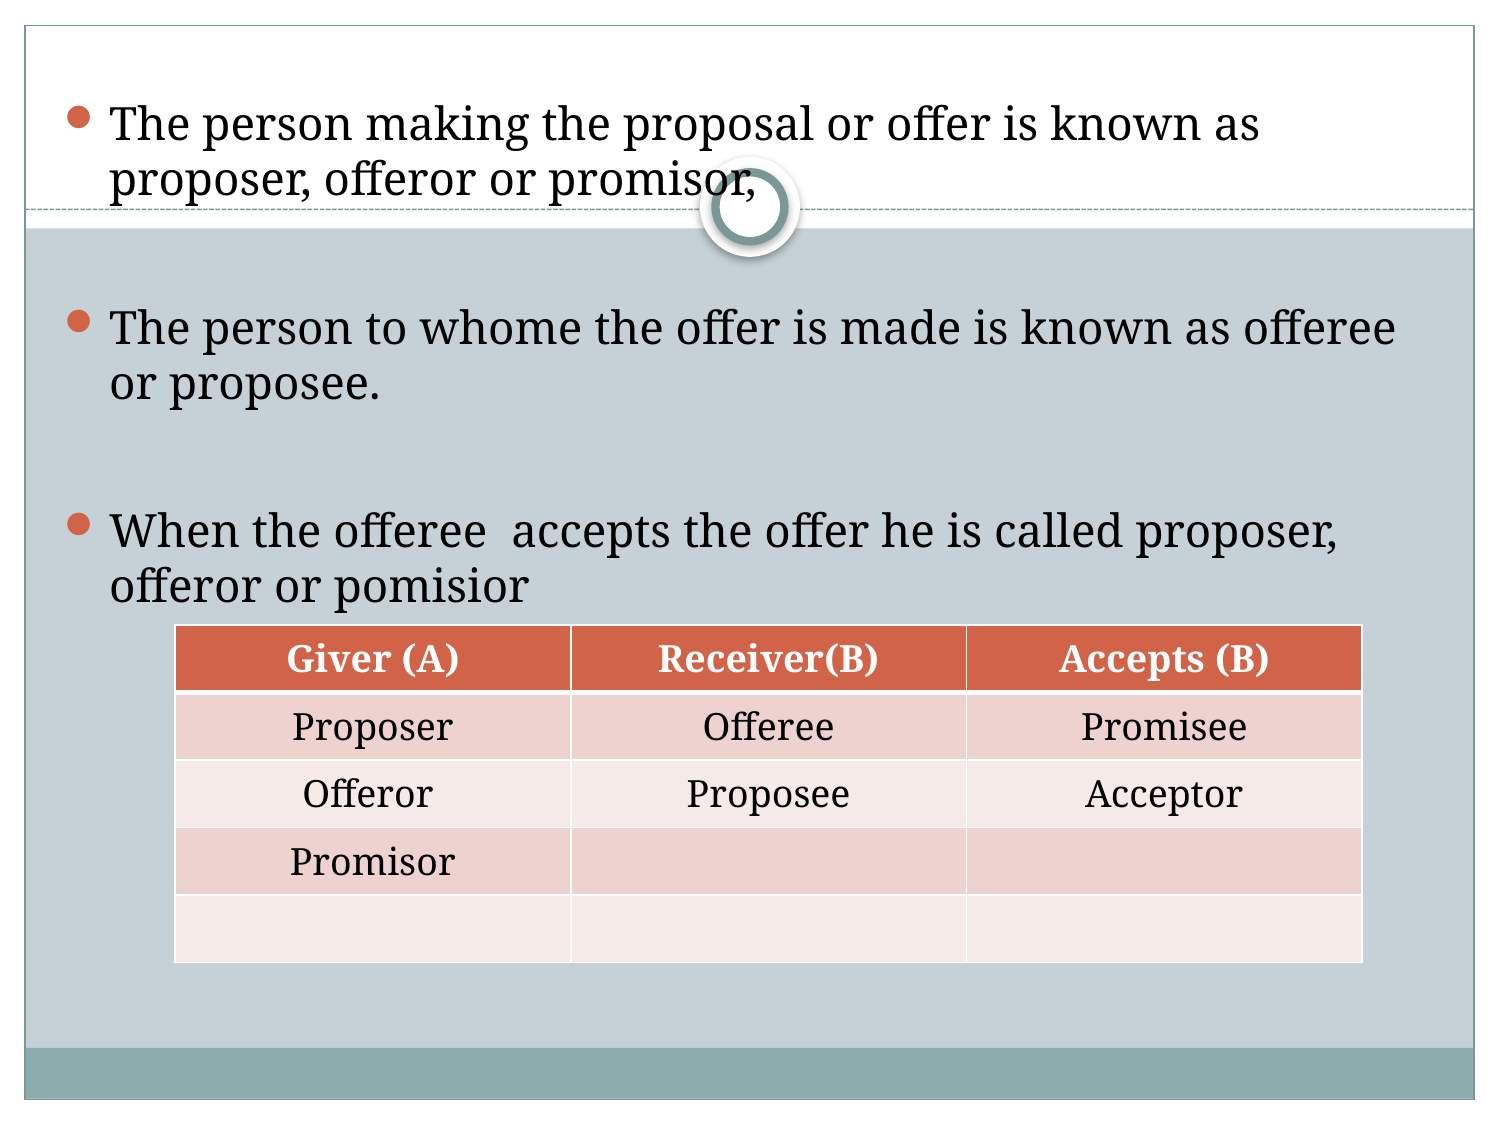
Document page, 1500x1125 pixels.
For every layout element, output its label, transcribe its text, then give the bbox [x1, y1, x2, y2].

list The person making the proposal or offer is known as proposer, offeror or promisor, The person to whome the offer is made is known as offeree or proposee. When the offeree accepts the offer he is called proposer, offeror or pomisior [49, 87, 1445, 1001]
table_cell [572, 828, 966, 894]
table_cell [572, 896, 966, 962]
table_cell Offeree [572, 695, 966, 759]
table_cell Proposer [176, 695, 570, 759]
table_cell [967, 896, 1361, 962]
table_cell Proposee [572, 761, 966, 827]
table_cell Acceptor [967, 761, 1361, 827]
table_cell [967, 828, 1361, 894]
table_cell Promisor [176, 828, 570, 894]
table_cell Offeror [176, 761, 570, 827]
table_header Accepts (B) [967, 626, 1361, 690]
table_cell Promisee [967, 695, 1361, 759]
table_cell [176, 896, 570, 962]
table_header Giver (A) [176, 626, 570, 690]
table_header Receiver(B) [572, 626, 966, 690]
